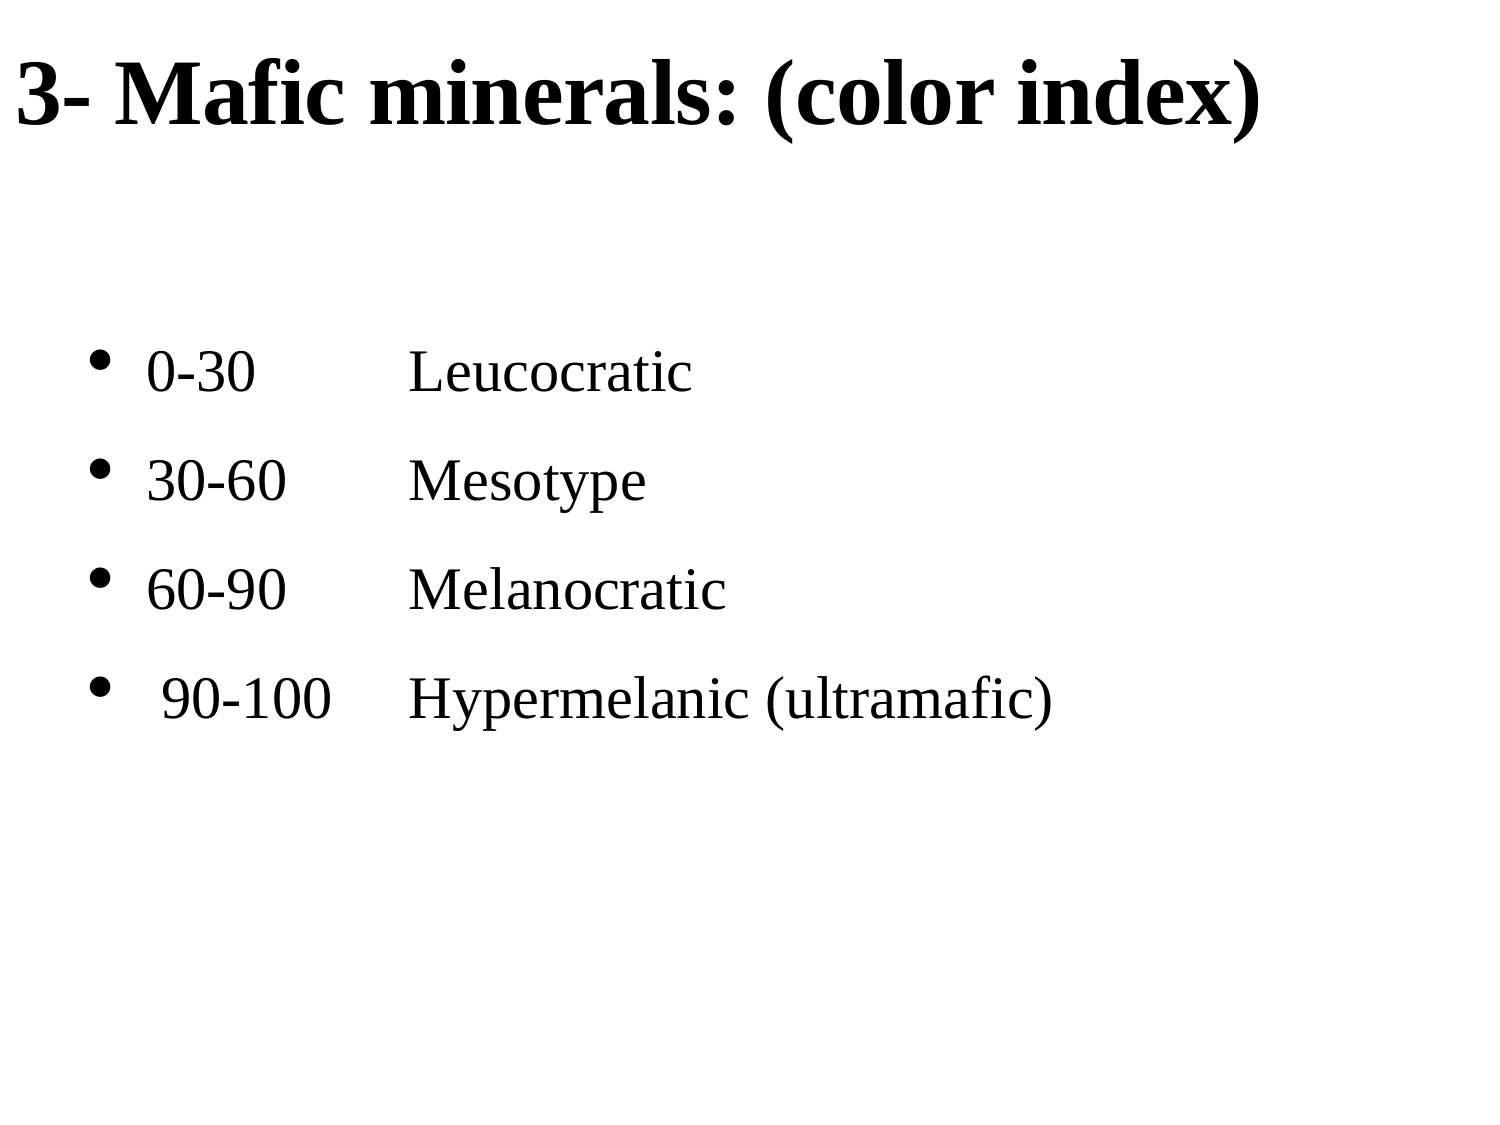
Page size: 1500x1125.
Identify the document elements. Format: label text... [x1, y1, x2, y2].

title 3- Mafic minerals: (color index) [0, 0, 1350, 188]
list 0-30 Leucocratic 30-60 Mesotype 60-90 Melanocratic 90-100 Hypermelanic (ultramafic) [75, 287, 1397, 1014]
